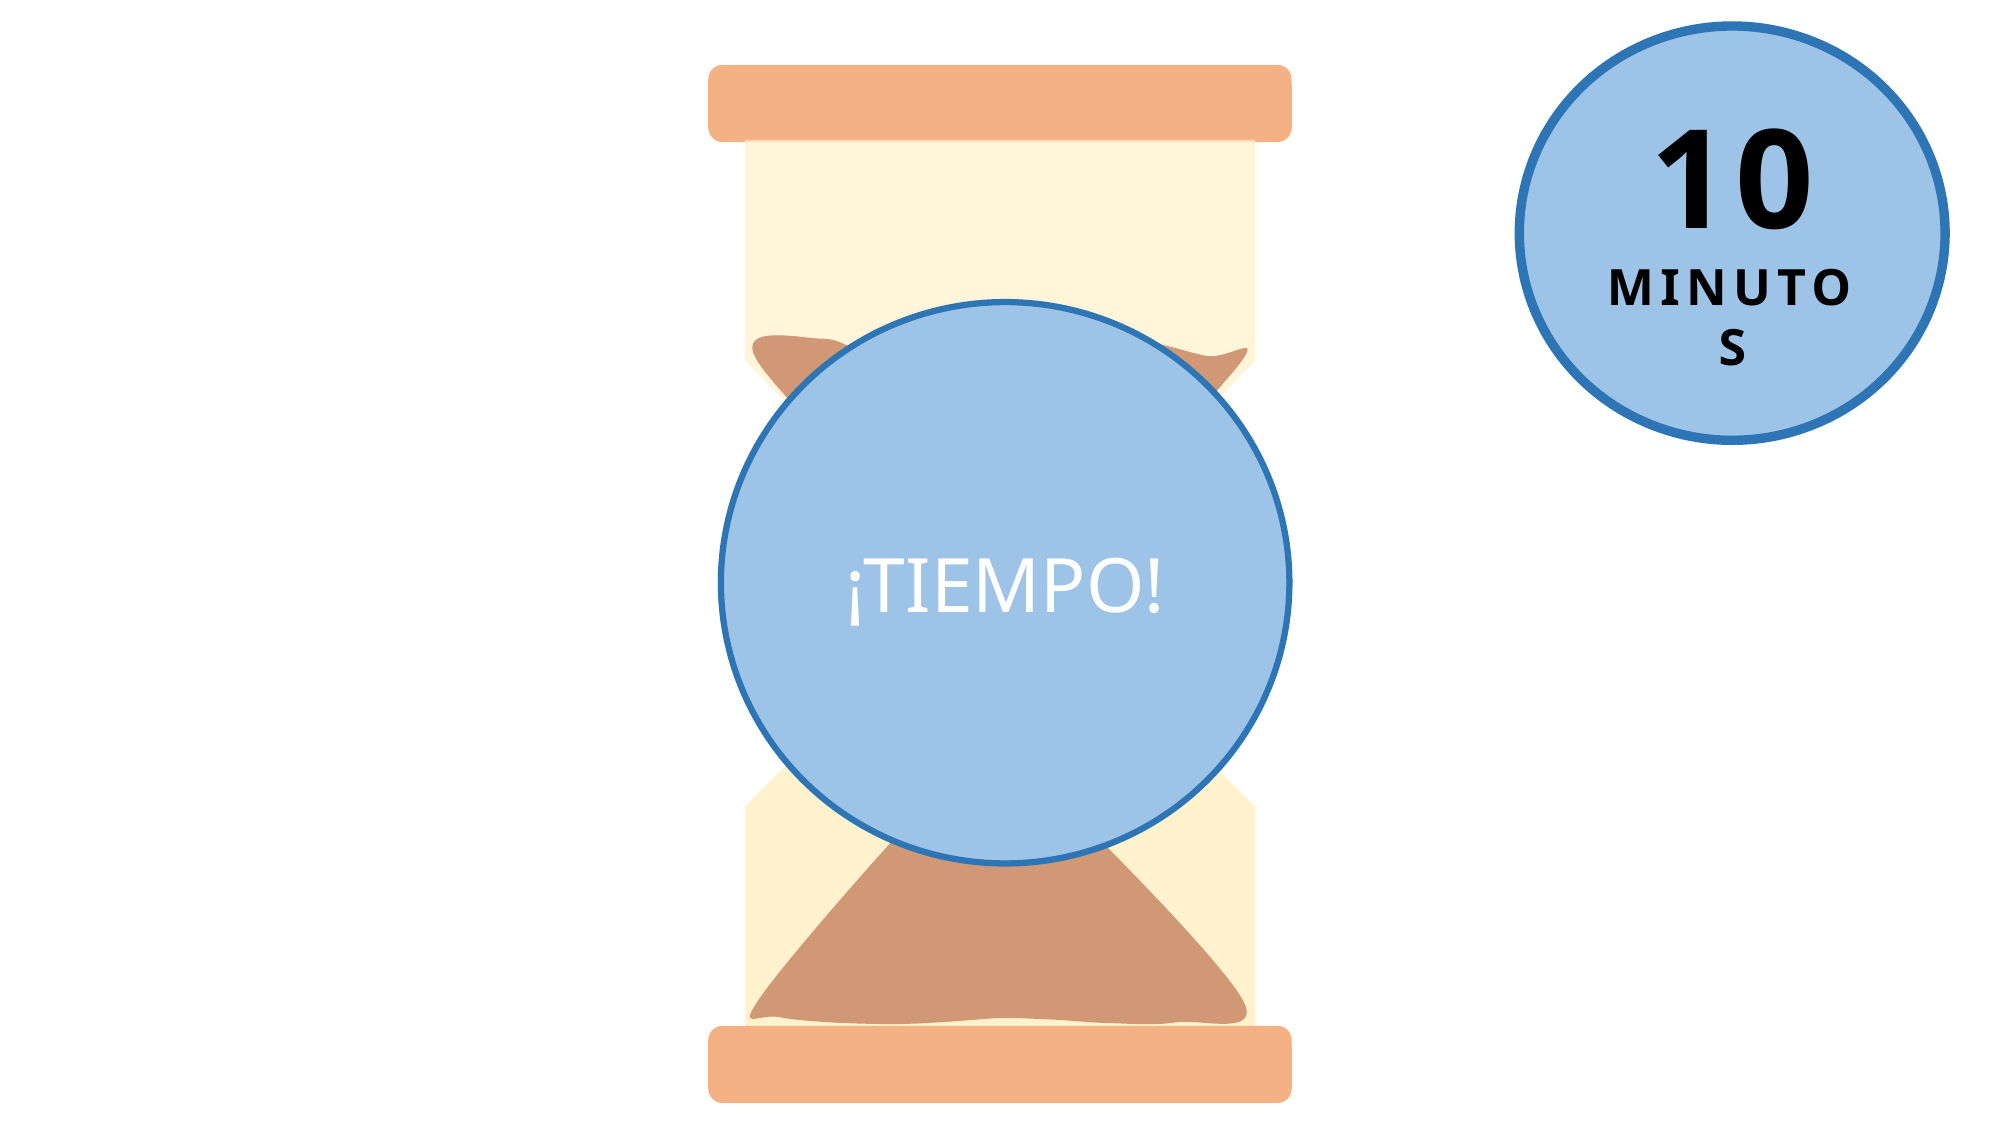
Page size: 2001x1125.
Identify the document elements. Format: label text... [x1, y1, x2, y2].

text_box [710, 67, 1290, 1101]
text_box 10 MINUTOS [1518, 24, 1947, 442]
